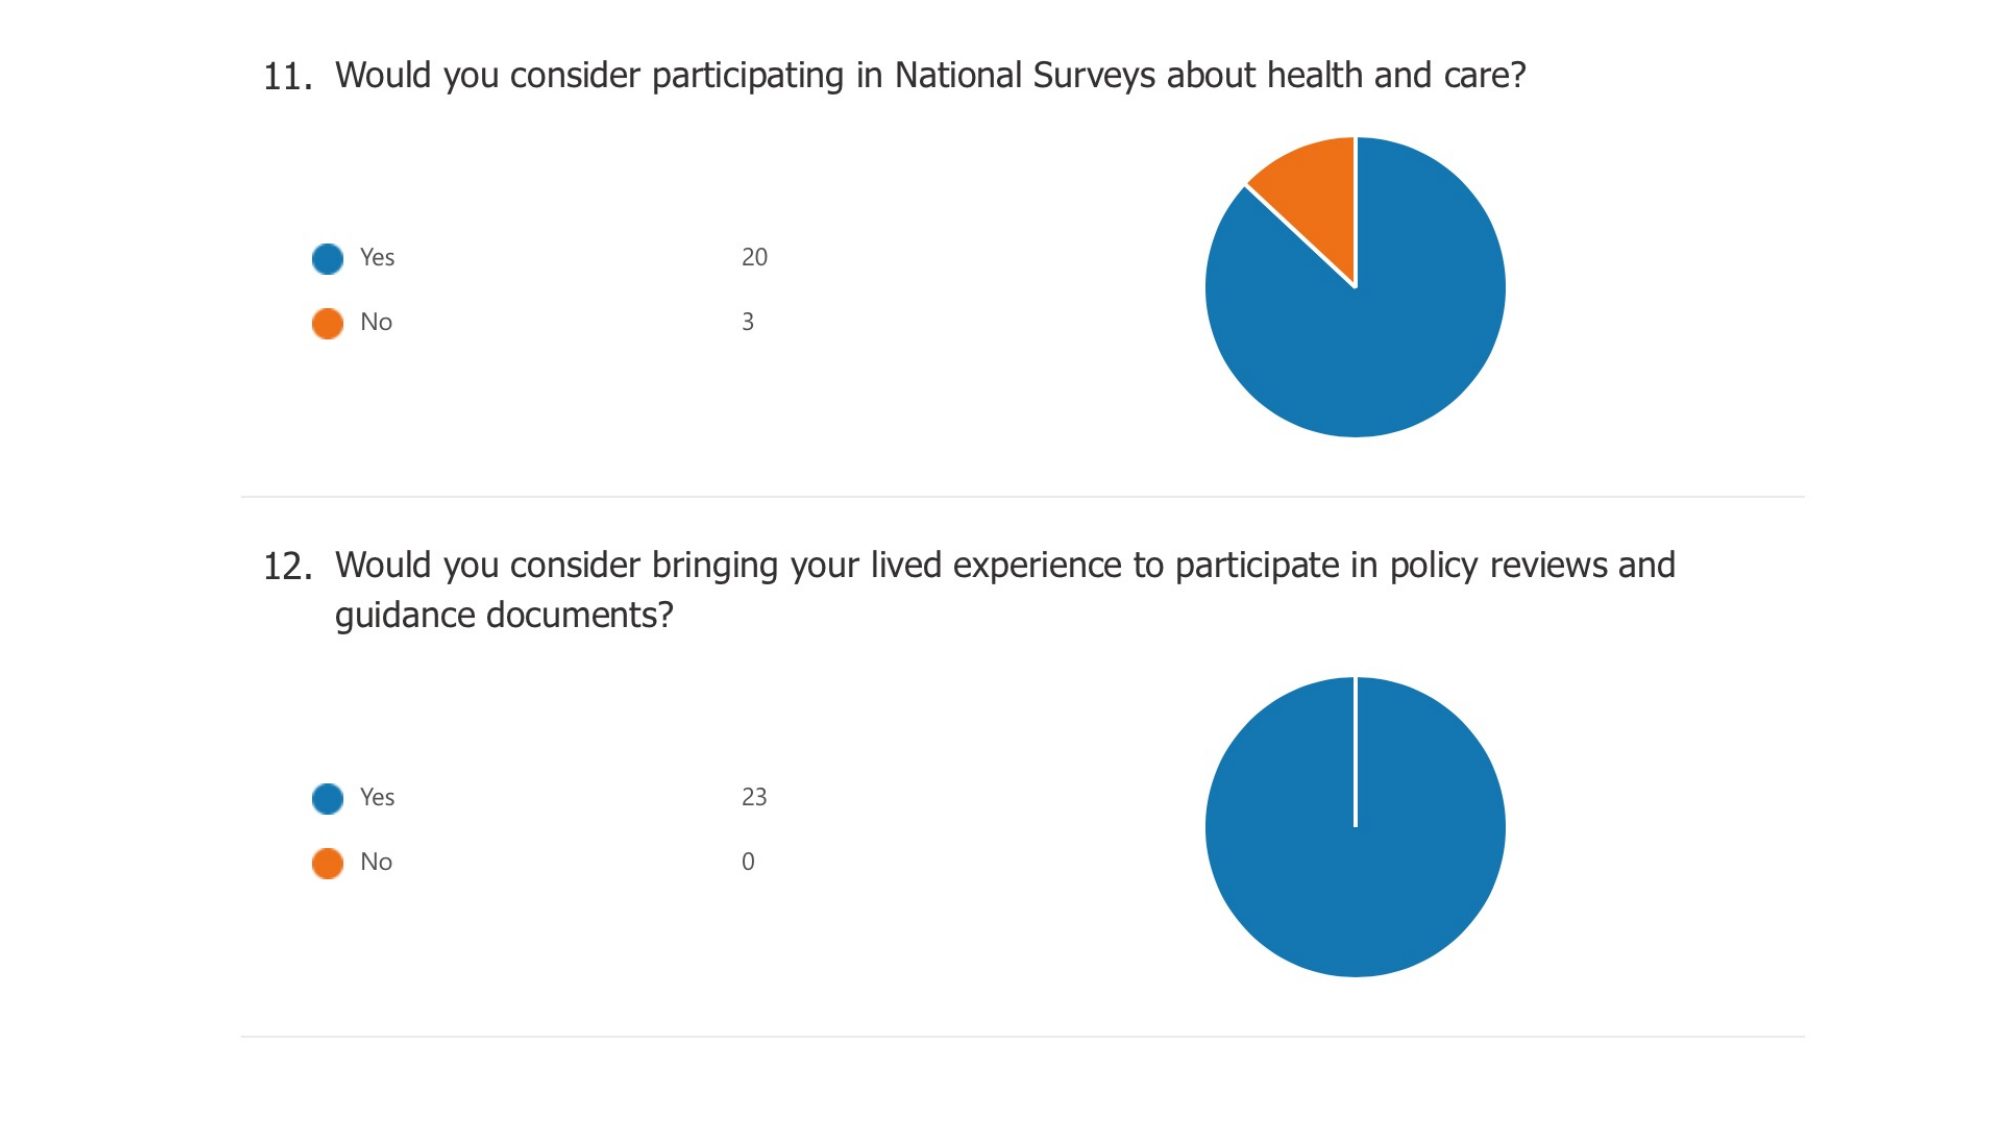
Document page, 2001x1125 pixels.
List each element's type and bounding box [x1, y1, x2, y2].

picture [186, 33, 1881, 1045]
